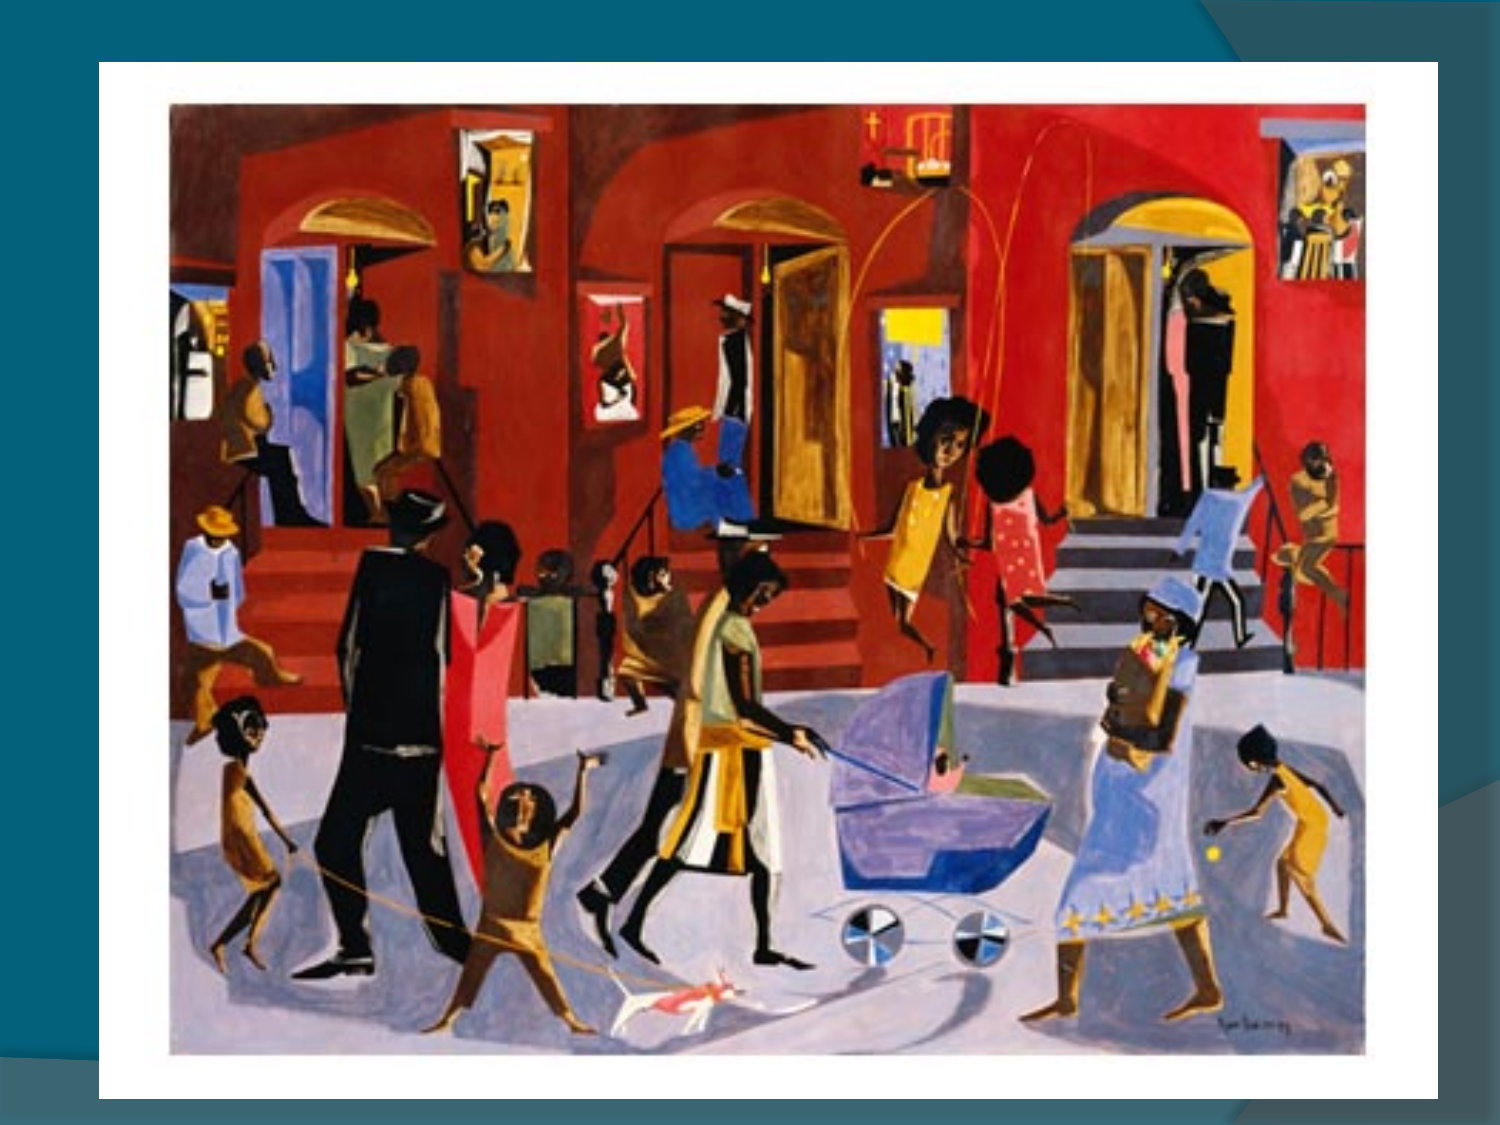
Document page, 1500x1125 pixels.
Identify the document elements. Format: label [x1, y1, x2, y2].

picture [99, 62, 1438, 1099]
